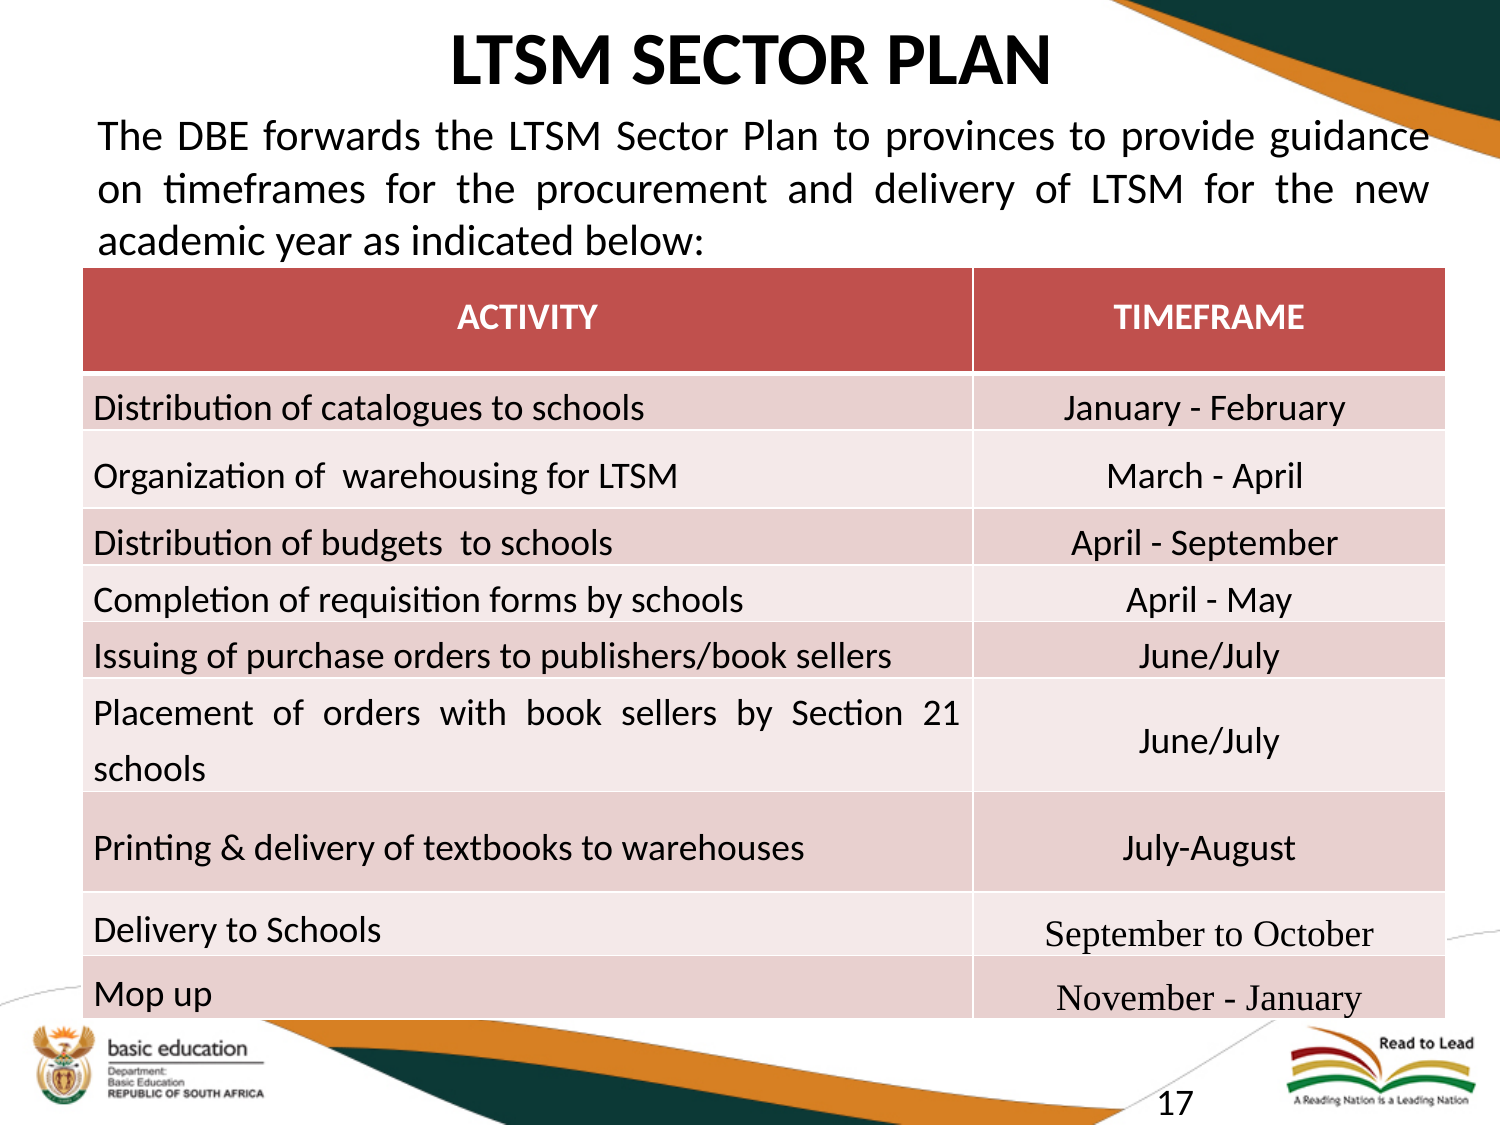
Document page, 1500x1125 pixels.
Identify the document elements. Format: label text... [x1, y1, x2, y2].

table_cell April - May [974, 566, 1445, 621]
table_cell Distribution of catalogues to schools [83, 376, 972, 429]
table_cell Delivery to Schools [83, 893, 972, 955]
title LTSM SECTOR PLAN [77, 10, 1428, 100]
table_cell Organization of warehousing for LTSM [83, 431, 972, 507]
table_cell Placement of orders with book sellers by Section 21 schools [83, 679, 972, 791]
text_box 17 [1104, 1070, 1247, 1125]
table_cell March - April [974, 431, 1445, 507]
picture [0, 0, 1500, 1125]
table_cell Distribution of budgets to schools [83, 509, 972, 564]
table_cell April - September [974, 509, 1445, 564]
list The DBE forwards the LTSM Sector Plan to provinces to provide guidance on timeframes for the procurement and delivery of LTSM for the new academic year as indicated below: [82, 99, 1446, 266]
table_cell June/July [974, 679, 1445, 791]
table_header TIMEFRAME [974, 268, 1445, 371]
table_cell Completion of requisition forms by schools [83, 566, 972, 621]
table_cell September to October [974, 893, 1445, 955]
table_cell Issuing of purchase orders to publishers/book sellers [83, 622, 972, 677]
table_cell November - January [974, 956, 1445, 1018]
table_cell Mop up [83, 956, 972, 1018]
table_cell June/July [974, 622, 1445, 677]
table_cell July-August [974, 792, 1445, 891]
table_header ACTIVITY [83, 268, 972, 371]
table_cell January - February [974, 376, 1445, 429]
table_cell Printing & delivery of textbooks to warehouses [83, 792, 972, 891]
